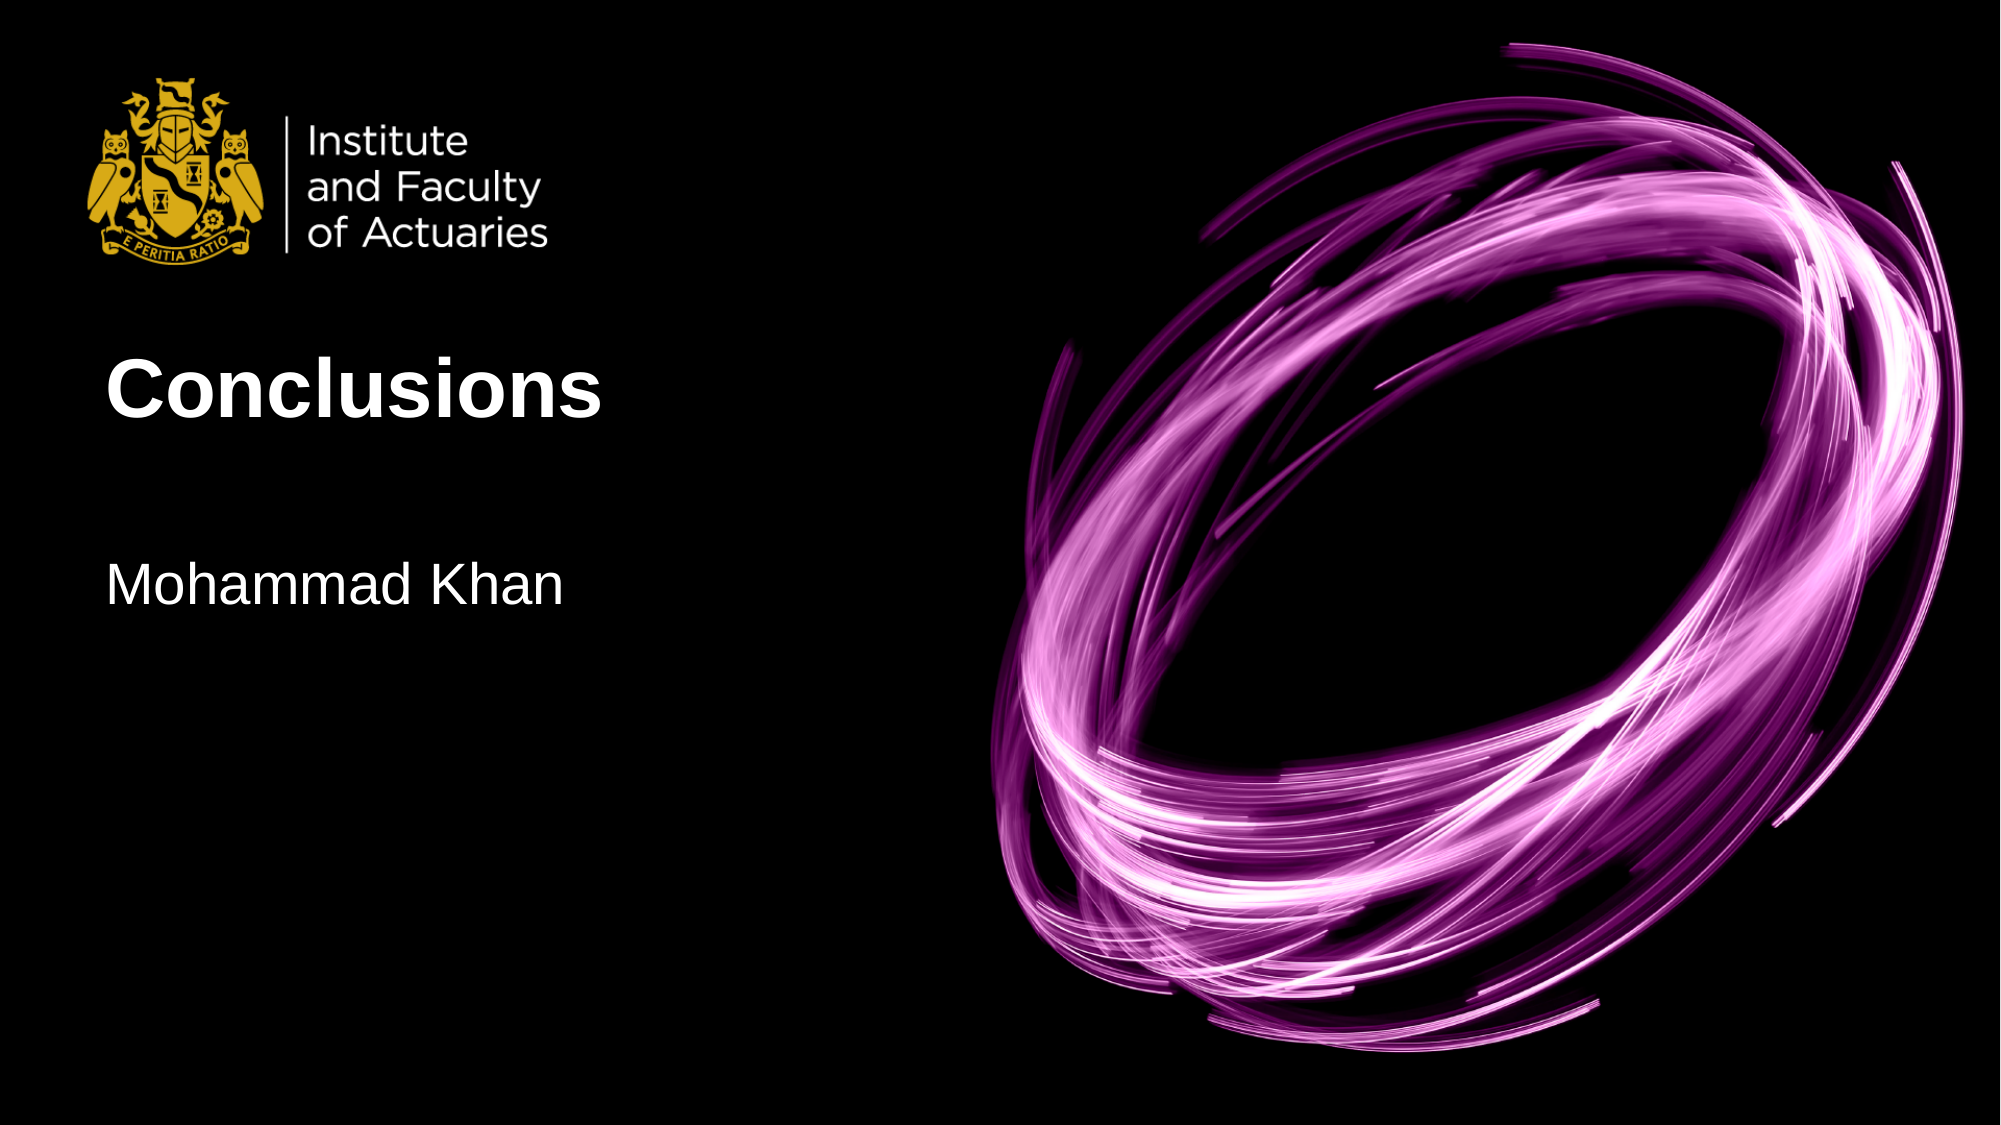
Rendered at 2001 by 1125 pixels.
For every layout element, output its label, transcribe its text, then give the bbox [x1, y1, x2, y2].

title Conclusions [90, 326, 1024, 539]
picture [0, 0, 2001, 1125]
subtitle Mohammad Khan [90, 538, 989, 640]
